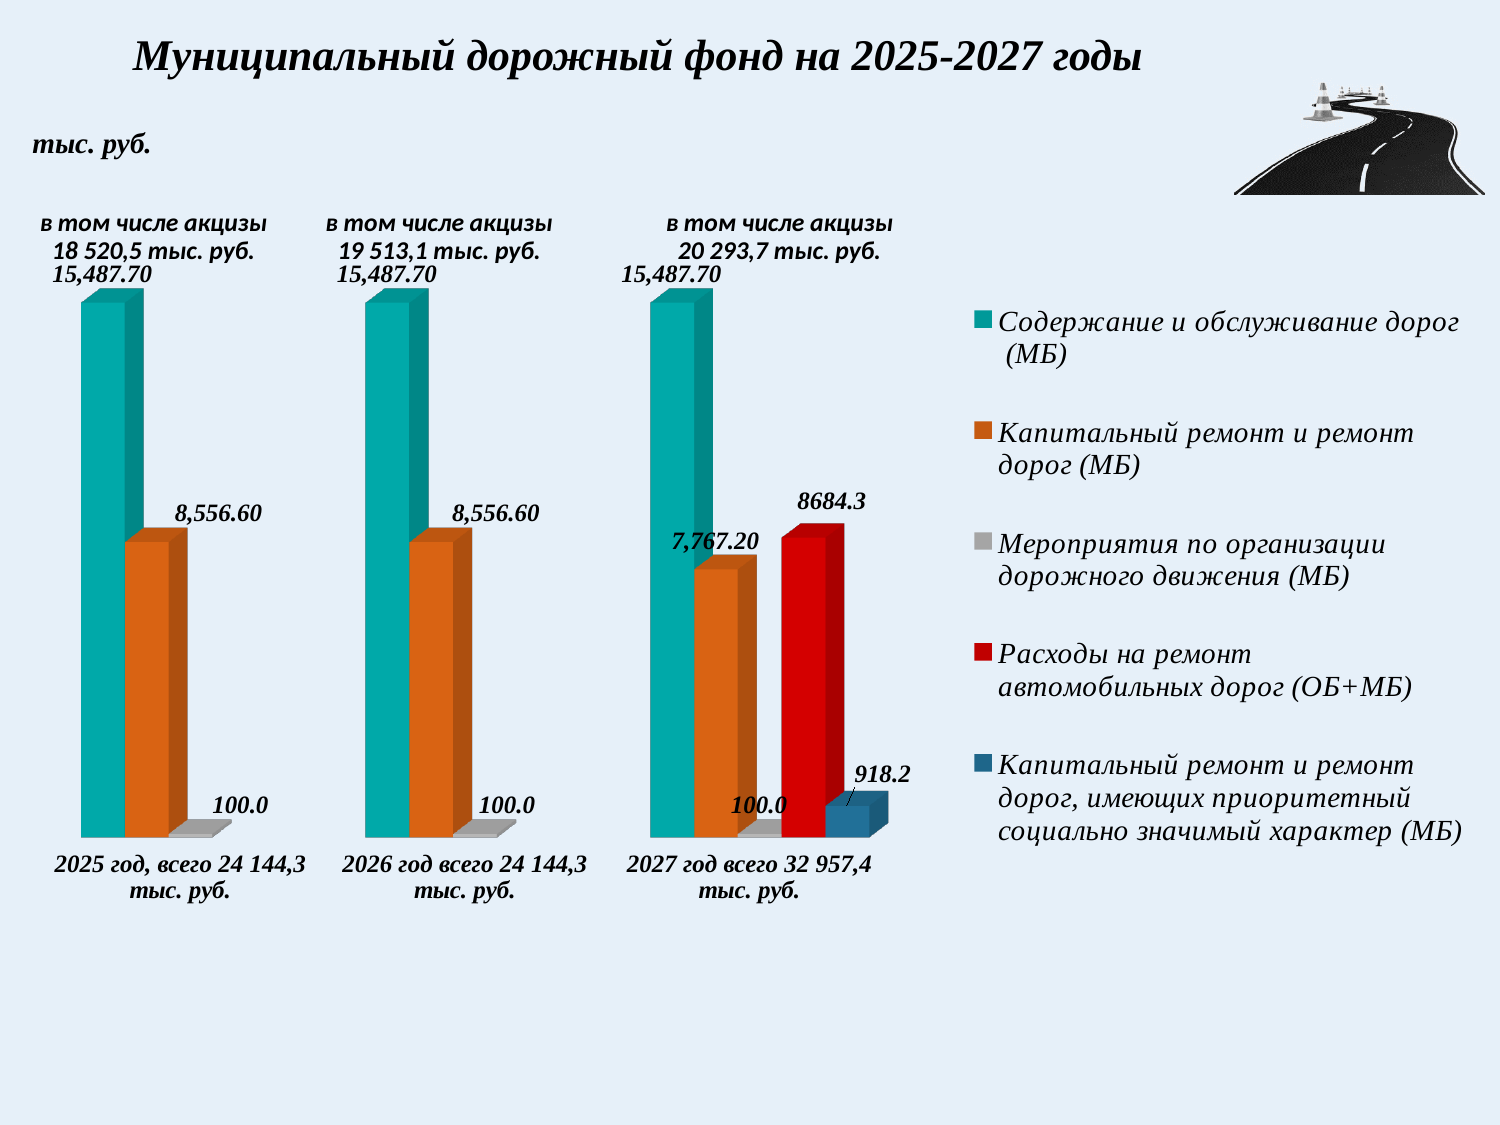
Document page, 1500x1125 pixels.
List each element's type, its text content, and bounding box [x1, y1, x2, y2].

list в том числе акцизы 19 513,1 тыс. руб. [303, 202, 575, 250]
list в том числе акцизы 20 293,7 тыс. руб. [643, 202, 916, 250]
list в том числе акцизы 18 520,5 тыс. руб. [17, 202, 290, 250]
text_box тыс. руб. [17, 116, 183, 167]
text_box Муниципальный дорожный фонд на 2025-2027 годы [17, 19, 1234, 139]
picture [1234, 7, 1485, 195]
chart [3, 250, 1485, 917]
